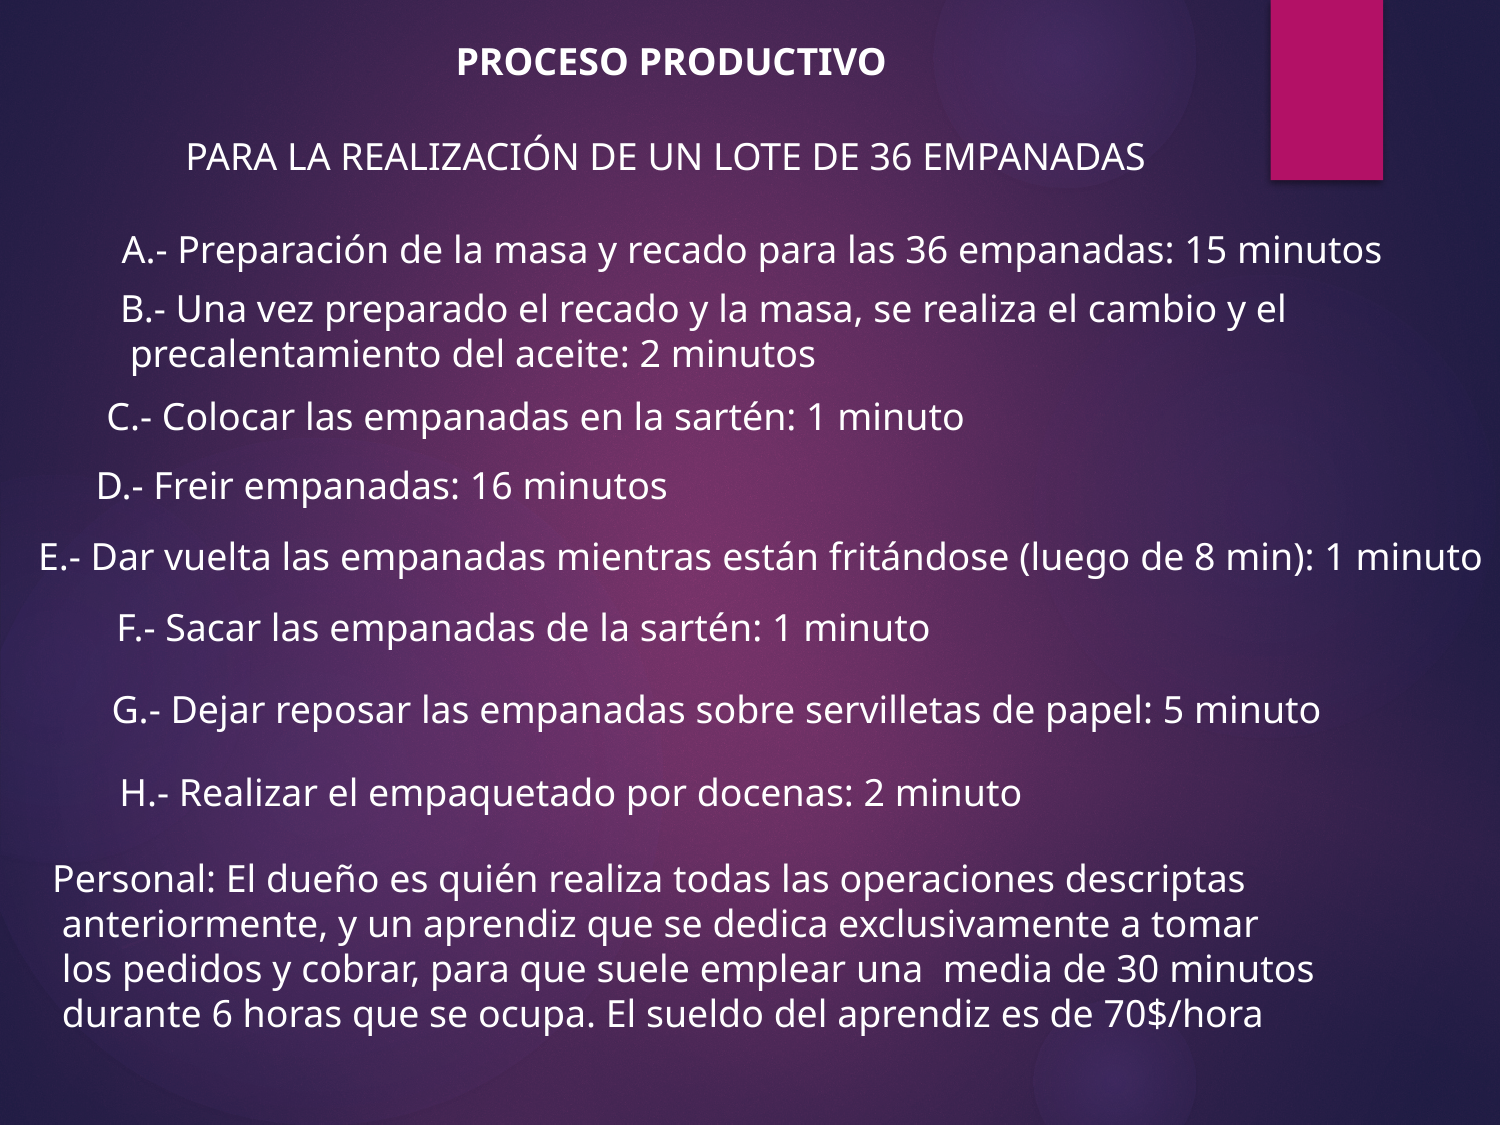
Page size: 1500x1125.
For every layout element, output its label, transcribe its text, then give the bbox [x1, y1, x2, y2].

text_box PARA LA REALIZACIÓN DE UN LOTE DE 36 EMPANADAS [170, 125, 1162, 186]
text_box G.- Dejar reposar las empanadas sobre servilletas de papel: 5 minuto [96, 679, 1338, 739]
text_box A.- Preparación de la masa y recado para las 36 empanadas: 15 minutos [106, 218, 1399, 279]
text_box C.- Colocar las empanadas en la sartén: 1 minuto [91, 385, 981, 446]
text_box B.- Una vez preparado el recado y la masa, se realiza el cambio y el precalentamiento del aceite: 2 minutos [105, 277, 1304, 383]
text_box Personal: El dueño es quién realiza todas las operaciones descriptas anteriormente, y un aprendiz que se dedica exclusivamente a tomar los pedidos y cobrar, para que suele emplear una media de 30 minutos durante 6 horas que se ocupa. El sueldo del aprendiz es de 70$/hora [37, 848, 1331, 1088]
text_box D.- Freir empanadas: 16 minutos [80, 454, 684, 515]
text_box H.- Realizar el empaquetado por docenas: 2 minuto [104, 761, 1039, 822]
text_box PROCESO PRODUCTIVO [440, 30, 902, 91]
text_box F.- Sacar las empanadas de la sartén: 1 minuto [101, 596, 947, 657]
text_box E.- Dar vuelta las empanadas mientras están fritándose (luego de 8 min): 1 minuto [23, 525, 1500, 586]
